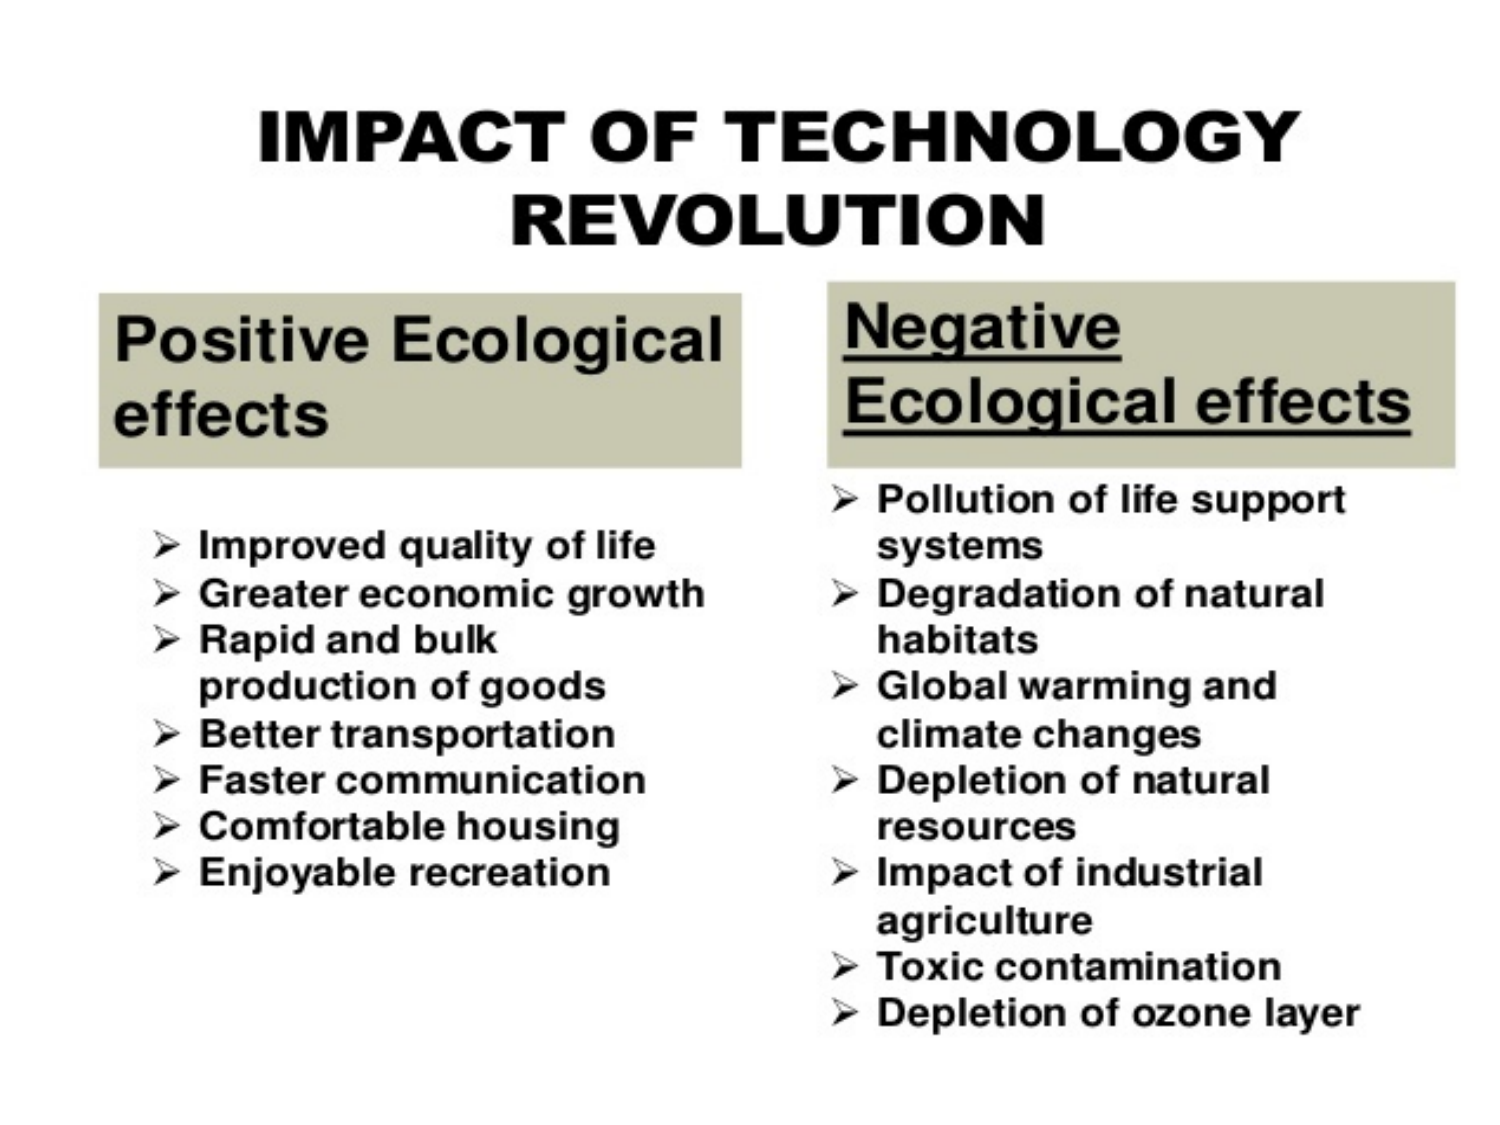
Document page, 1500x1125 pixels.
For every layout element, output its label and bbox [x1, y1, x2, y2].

list [24, 37, 1476, 1088]
